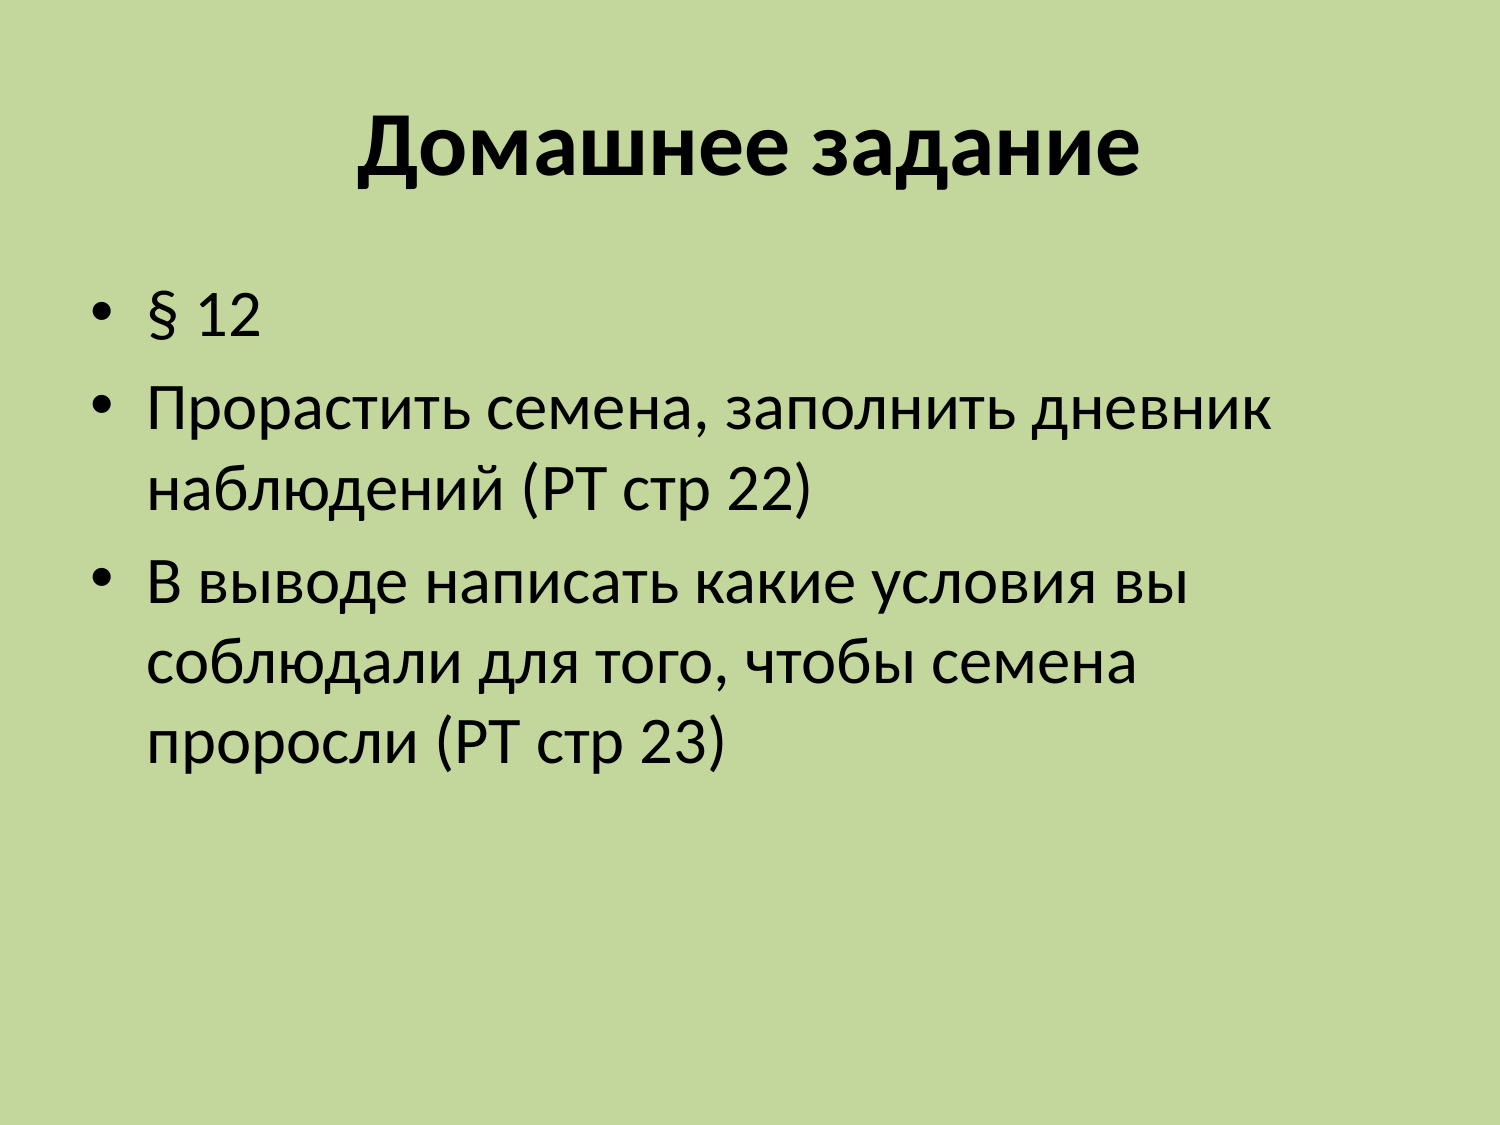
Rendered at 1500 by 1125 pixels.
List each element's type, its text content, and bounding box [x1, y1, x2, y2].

list § 12 Прорастить семена, заполнить дневник наблюдений (РТ стр 22) В выводе написать какие условия вы соблюдали для того, чтобы семена проросли (РТ стр 23) [75, 262, 1425, 1005]
title Домашнее задание [75, 45, 1425, 233]
